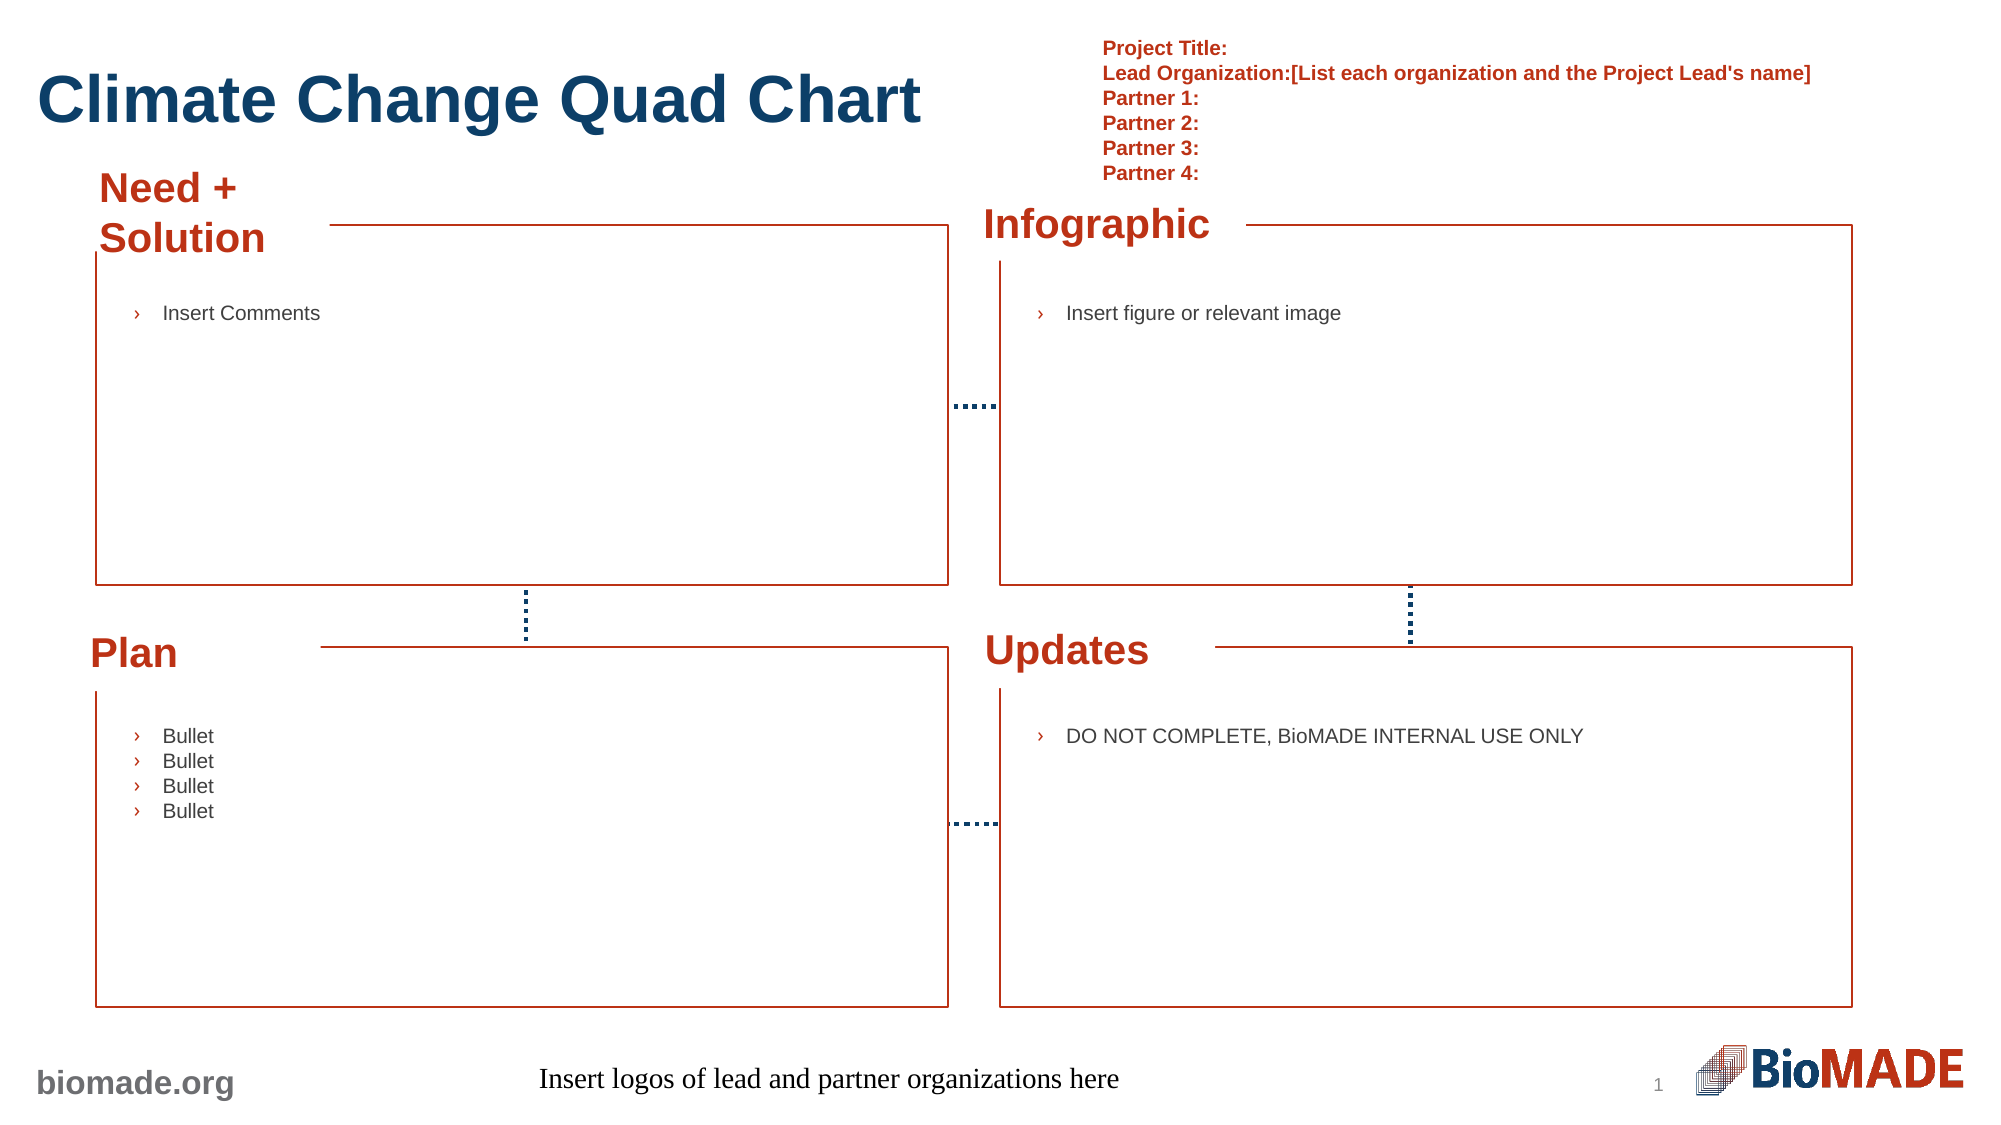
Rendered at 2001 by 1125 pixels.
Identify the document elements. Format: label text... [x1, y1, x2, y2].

title Climate Change Quad Chart [22, 0, 1037, 201]
text_box Insert Comments [96, 224, 949, 585]
text_box Bullet Bullet Bullet Bullet [96, 647, 949, 1008]
text_box DO NOT COMPLETE, BioMADE INTERNAL USE ONLY [999, 647, 1852, 1008]
text_box [525, 405, 1412, 825]
text_box Need + Solution [83, 169, 331, 252]
text_box Plan [74, 609, 322, 692]
text_box Updates [969, 606, 1216, 689]
text_box Insert figure or relevant image [999, 224, 1852, 585]
picture [1658, 1035, 2001, 1105]
footer Insert logos of lead and partner organizations here [254, 1042, 1404, 1103]
text_box Project Title: Lead Organization:[List each organization and the Project Lead's name] Partner 1: Partner 2: Partner 3: Partner 4: [1087, 66, 1955, 203]
slide_number 1 [1590, 1042, 1679, 1103]
text_box Infographic [967, 181, 1247, 262]
